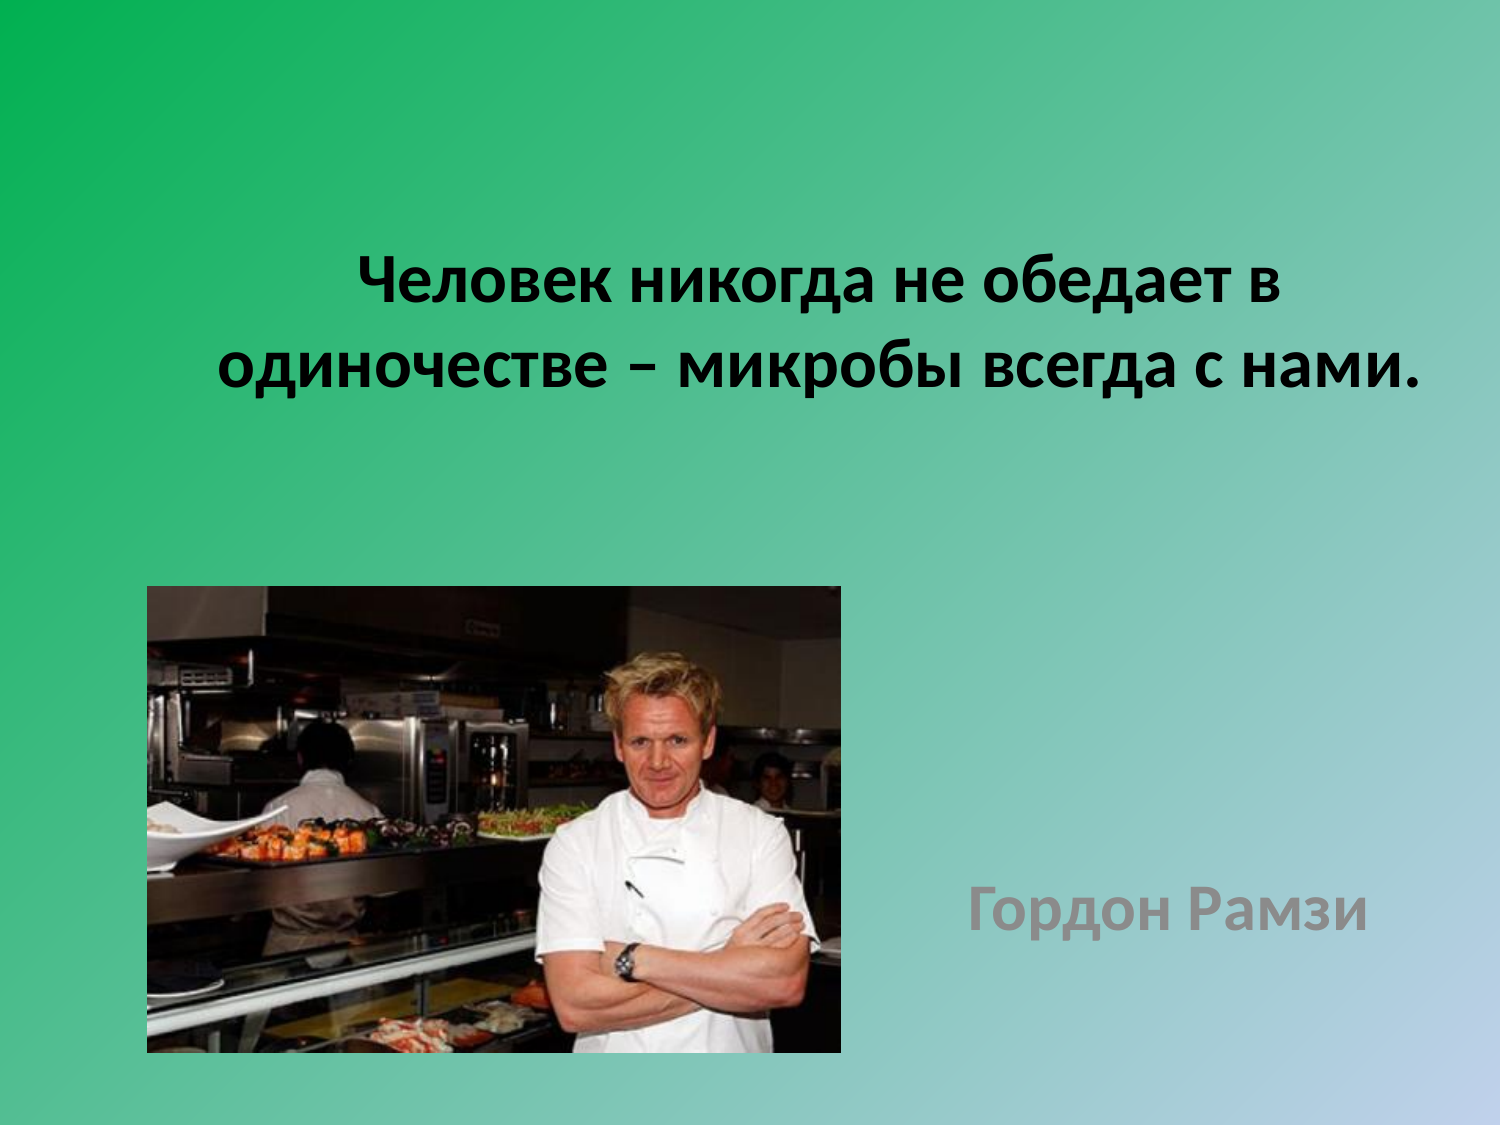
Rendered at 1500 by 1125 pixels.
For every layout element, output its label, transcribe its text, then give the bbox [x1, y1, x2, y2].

subtitle Гордон Рамзи [845, 856, 1500, 1053]
title Человек никогда не обедает в одиночестве – микробы всегда с нами. [183, 196, 1459, 438]
picture [147, 585, 841, 1053]
